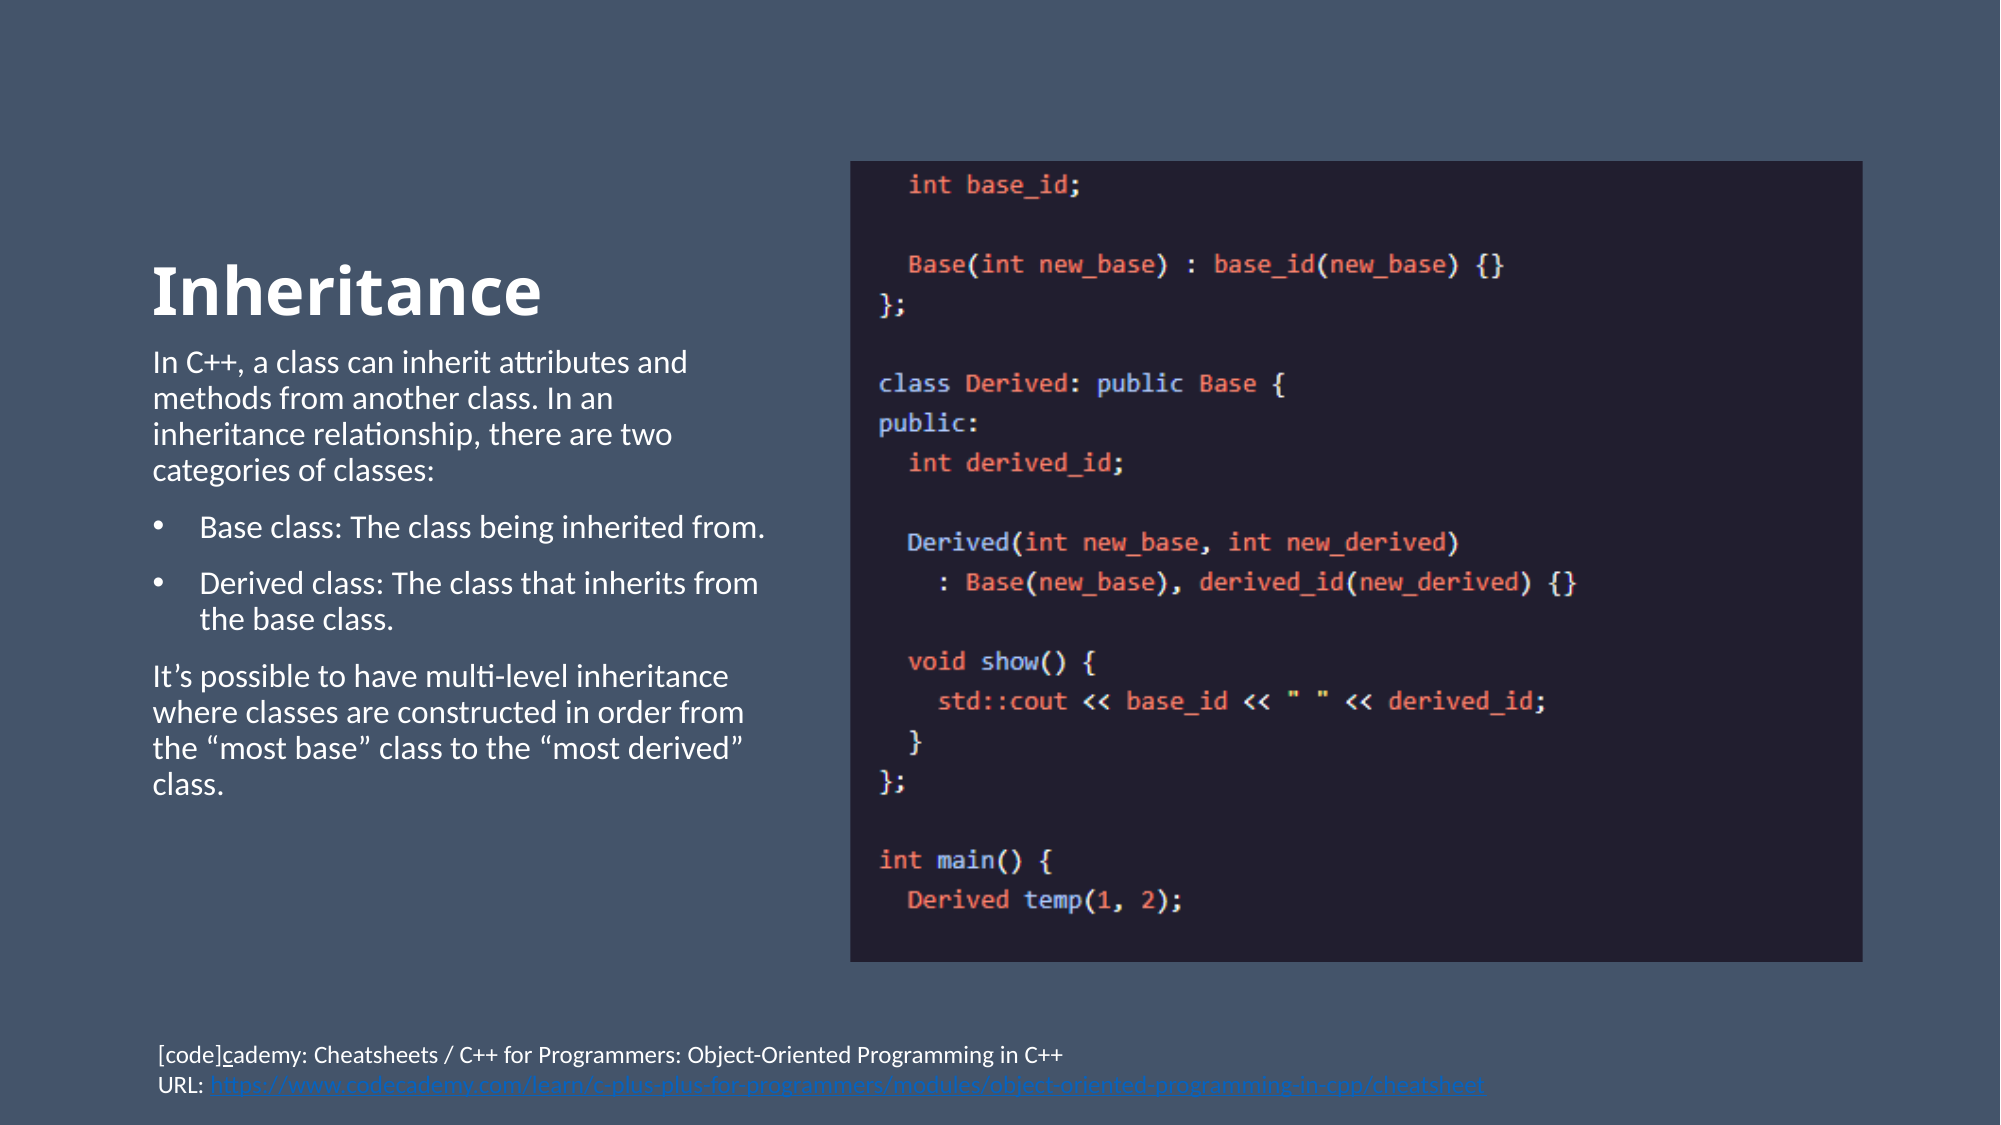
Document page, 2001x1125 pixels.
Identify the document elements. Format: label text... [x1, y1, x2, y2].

title Inheritance [137, 75, 783, 337]
list In C++, a class can inherit attributes and methods from another class. In an inheritance relationship, there are two categories of classes: Base class: The class being inherited from. Derived class: The class that inherits from the base class. It’s possible to have multi-level inheritance where classes are constructed in order from the “most base” class to the “most derived” class. [137, 337, 783, 963]
picture [850, 161, 1863, 962]
text_box [code]cademy: Cheatsheets / C++ for Programmers: Object-Oriented Programming in C++ URL: https://www.codecademy.com/learn/c-plus-plus-for-programmers/modules/object-oriented-programming-in-cpp/cheatsheet [143, 1030, 1503, 1106]
